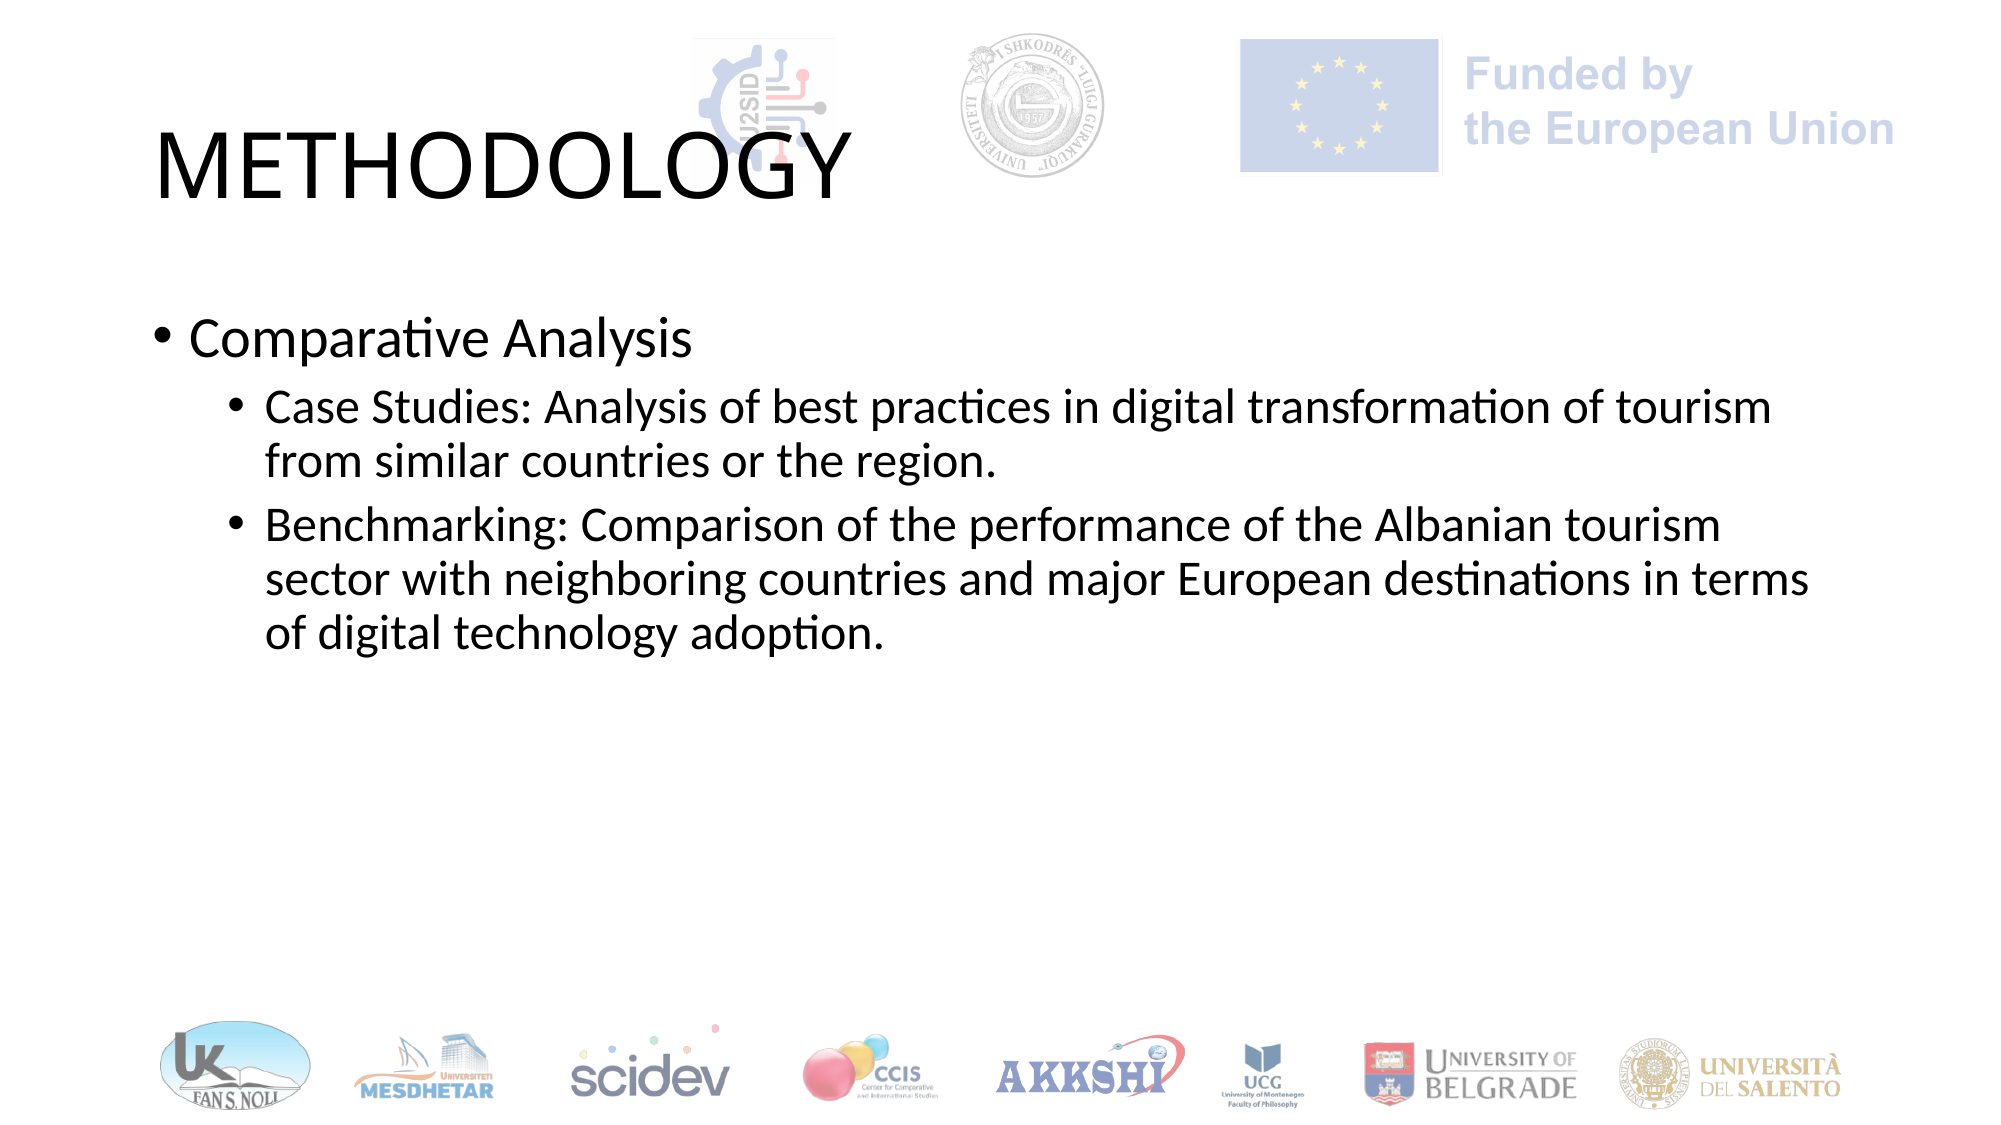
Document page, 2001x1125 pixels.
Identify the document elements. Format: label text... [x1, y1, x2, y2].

list Comparative Analysis Case Studies: Analysis of best practices in digital transformation of tourism from similar countries or the region. Benchmarking: Comparison of the performance of the Albanian tourism sector with neighboring countries and major European destinations in terms of digital technology adoption. [137, 299, 1863, 1014]
title METHODOLOGY [137, 59, 1863, 278]
